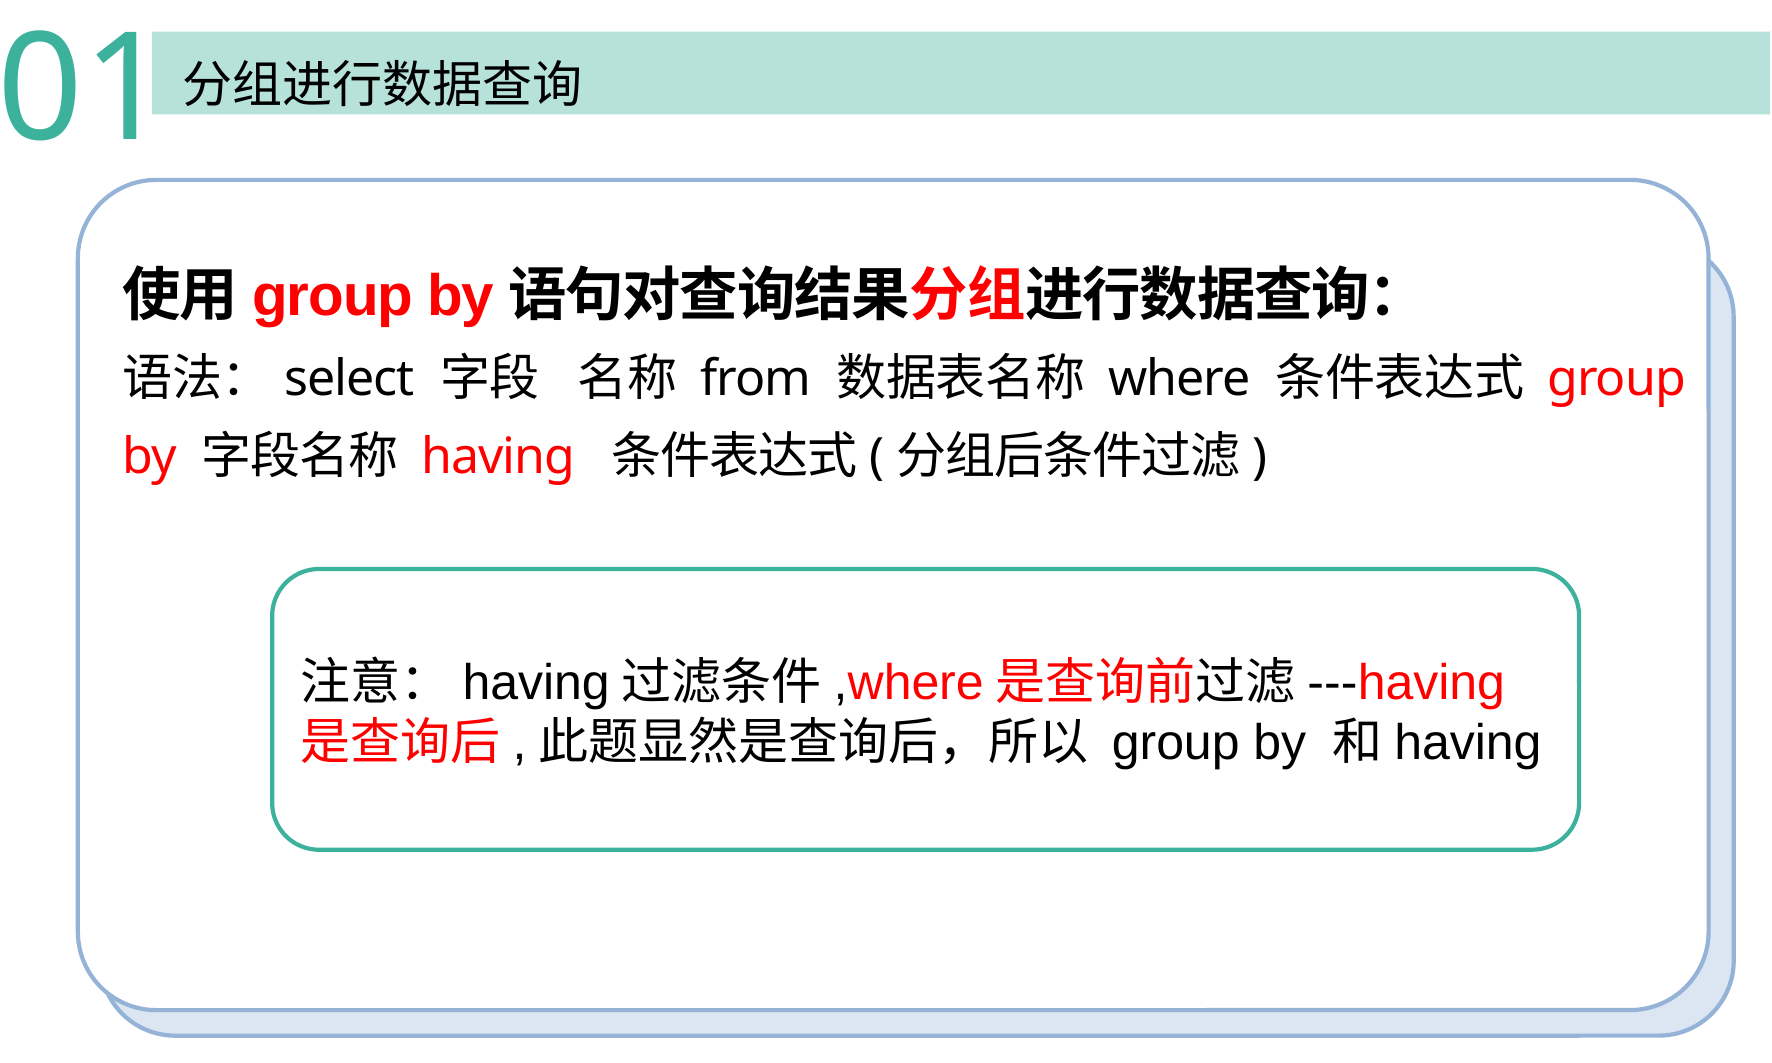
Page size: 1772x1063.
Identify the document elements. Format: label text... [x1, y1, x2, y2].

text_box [1168, 0, 1758, 273]
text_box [77, 179, 1735, 1036]
text_box [150, 30, 1163, 116]
text_box 01 [0, 0, 185, 177]
text_box [1763, 30, 1772, 116]
text_box 分组进行数据查询 [167, 45, 598, 121]
